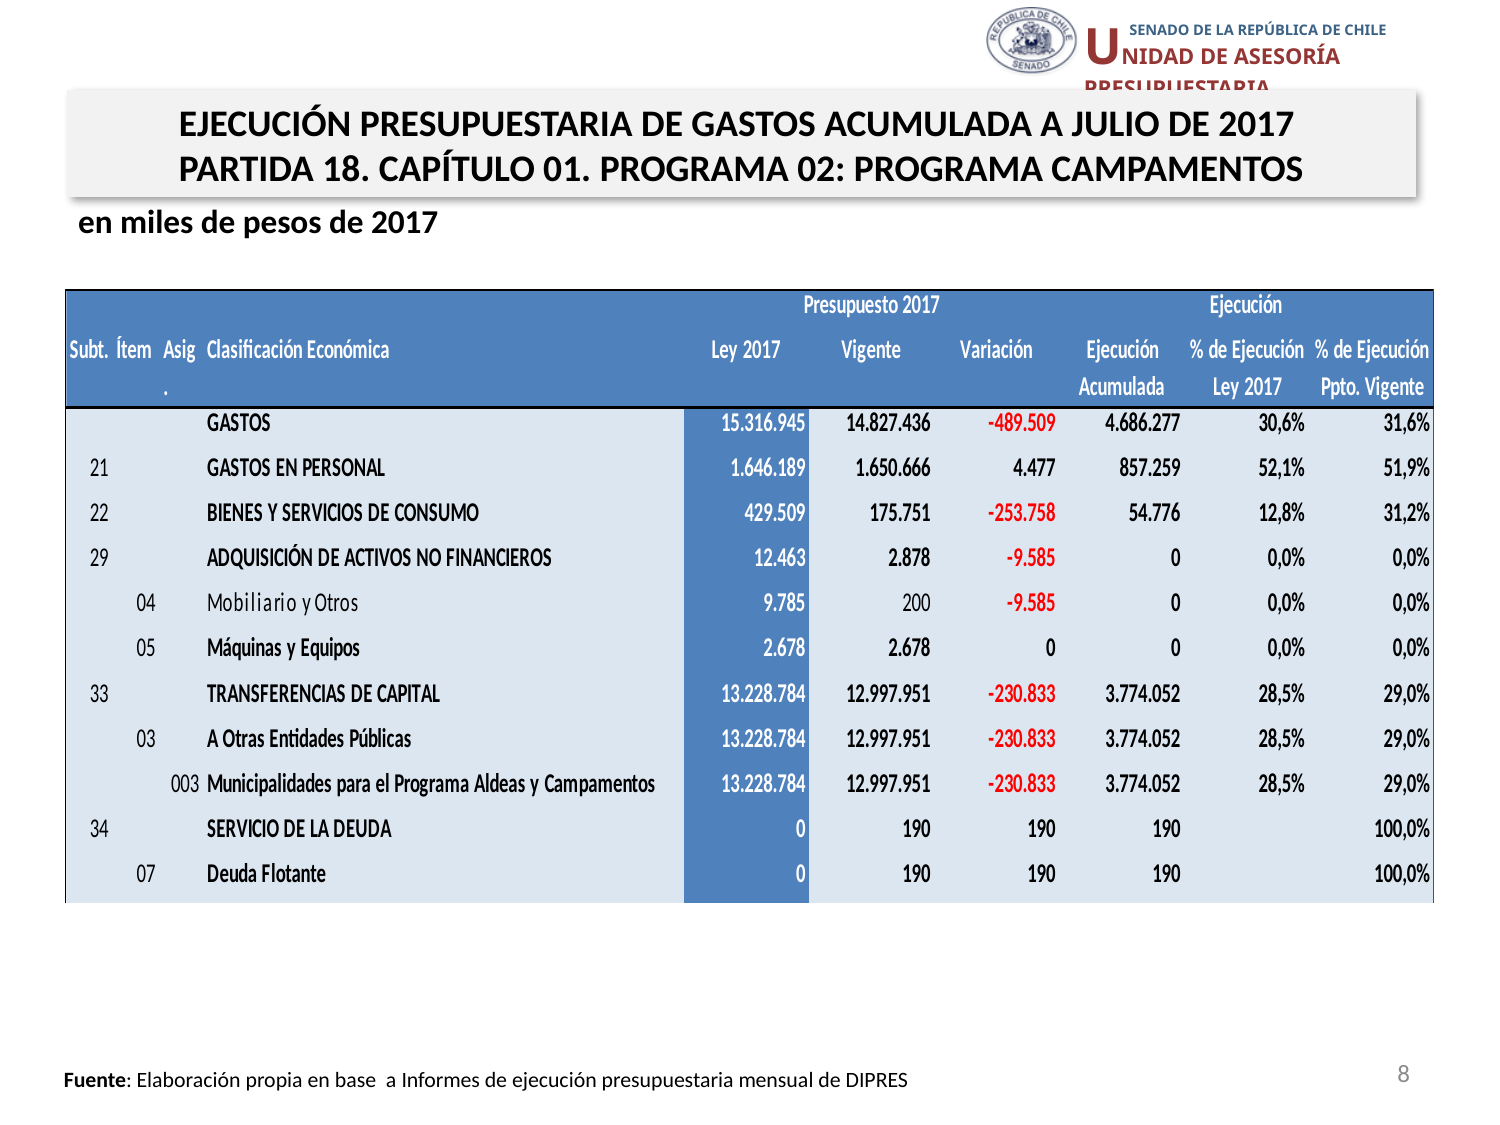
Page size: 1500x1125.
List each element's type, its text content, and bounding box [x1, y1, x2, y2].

picture [986, 7, 1079, 76]
text_box EJECUCIÓN PRESUPUESTARIA DE GASTOS ACUMULADA A JULIO DE 2017 PARTIDA 18. CAPÍTULO 01. PROGRAMA 02: PROGRAMA CAMPAMENTOS [67, 90, 1415, 197]
text_box en miles de pesos de 2017 [63, 192, 1414, 268]
slide_number 8 [1074, 1042, 1425, 1103]
footer Fuente: Elaboración propia en base a Informes de ejecución presupuestaria mensual de DIPRES [48, 1058, 1428, 1119]
picture [64, 288, 1436, 906]
